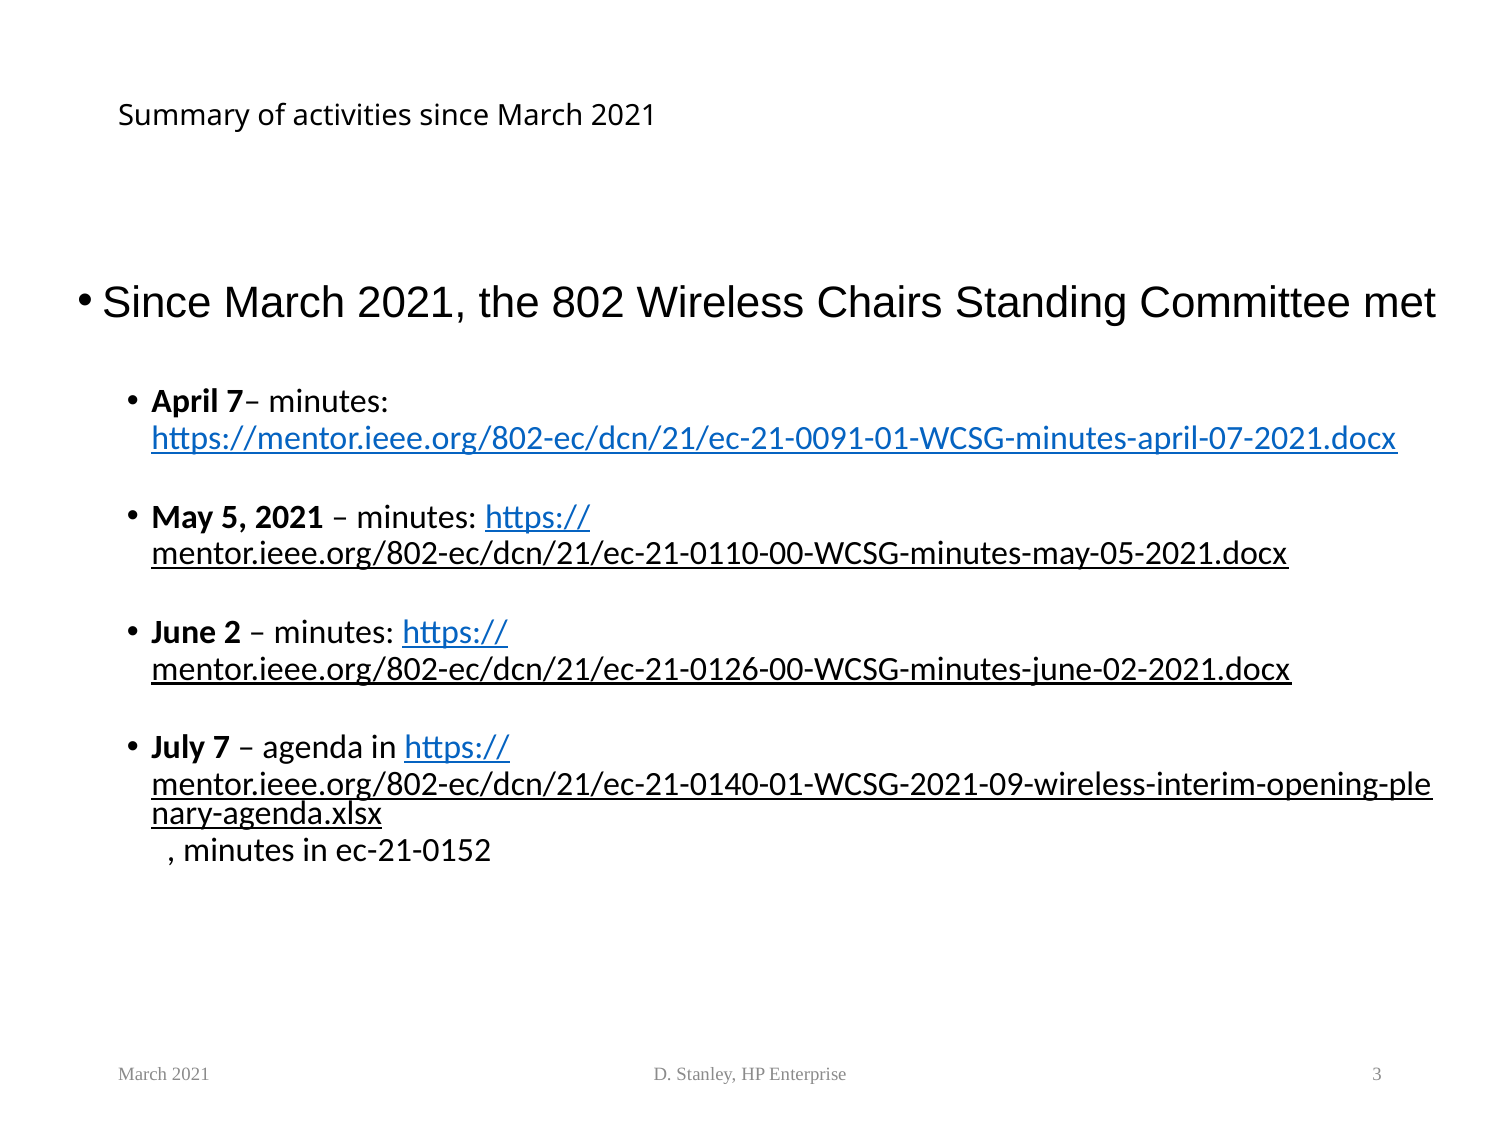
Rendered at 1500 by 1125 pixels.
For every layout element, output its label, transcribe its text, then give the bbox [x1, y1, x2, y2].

footer D. Stanley, HP Enterprise [496, 1042, 1004, 1103]
list Since March 2021, the 802 Wireless Chairs Standing Committee met April 7– minutes: https://mentor.ieee.org/802-ec/dcn/21/ec-21-0091-01-WCSG-minutes-april-07-2021.docx May 5, 2021 – minutes: https://mentor.ieee.org/802-ec/dcn/21/ec-21-0110-00-WCSG-minutes-may-05-2021.docx June 2 – minutes: https://mentor.ieee.org/802-ec/dcn/21/ec-21-0126-00-WCSG-minutes-june-02-2021.docx July 7 – agenda in https://mentor.ieee.org/802-ec/dcn/21/ec-21-0140-01-WCSG-2021-09-wireless-interim-opening-plenary-agenda.xlsx , minutes in ec-21-0152 [62, 255, 1463, 1043]
title Summary of activities since March 2021 [103, 59, 1397, 175]
slide_number 3 [1059, 1042, 1397, 1103]
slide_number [103, 1042, 441, 1103]
